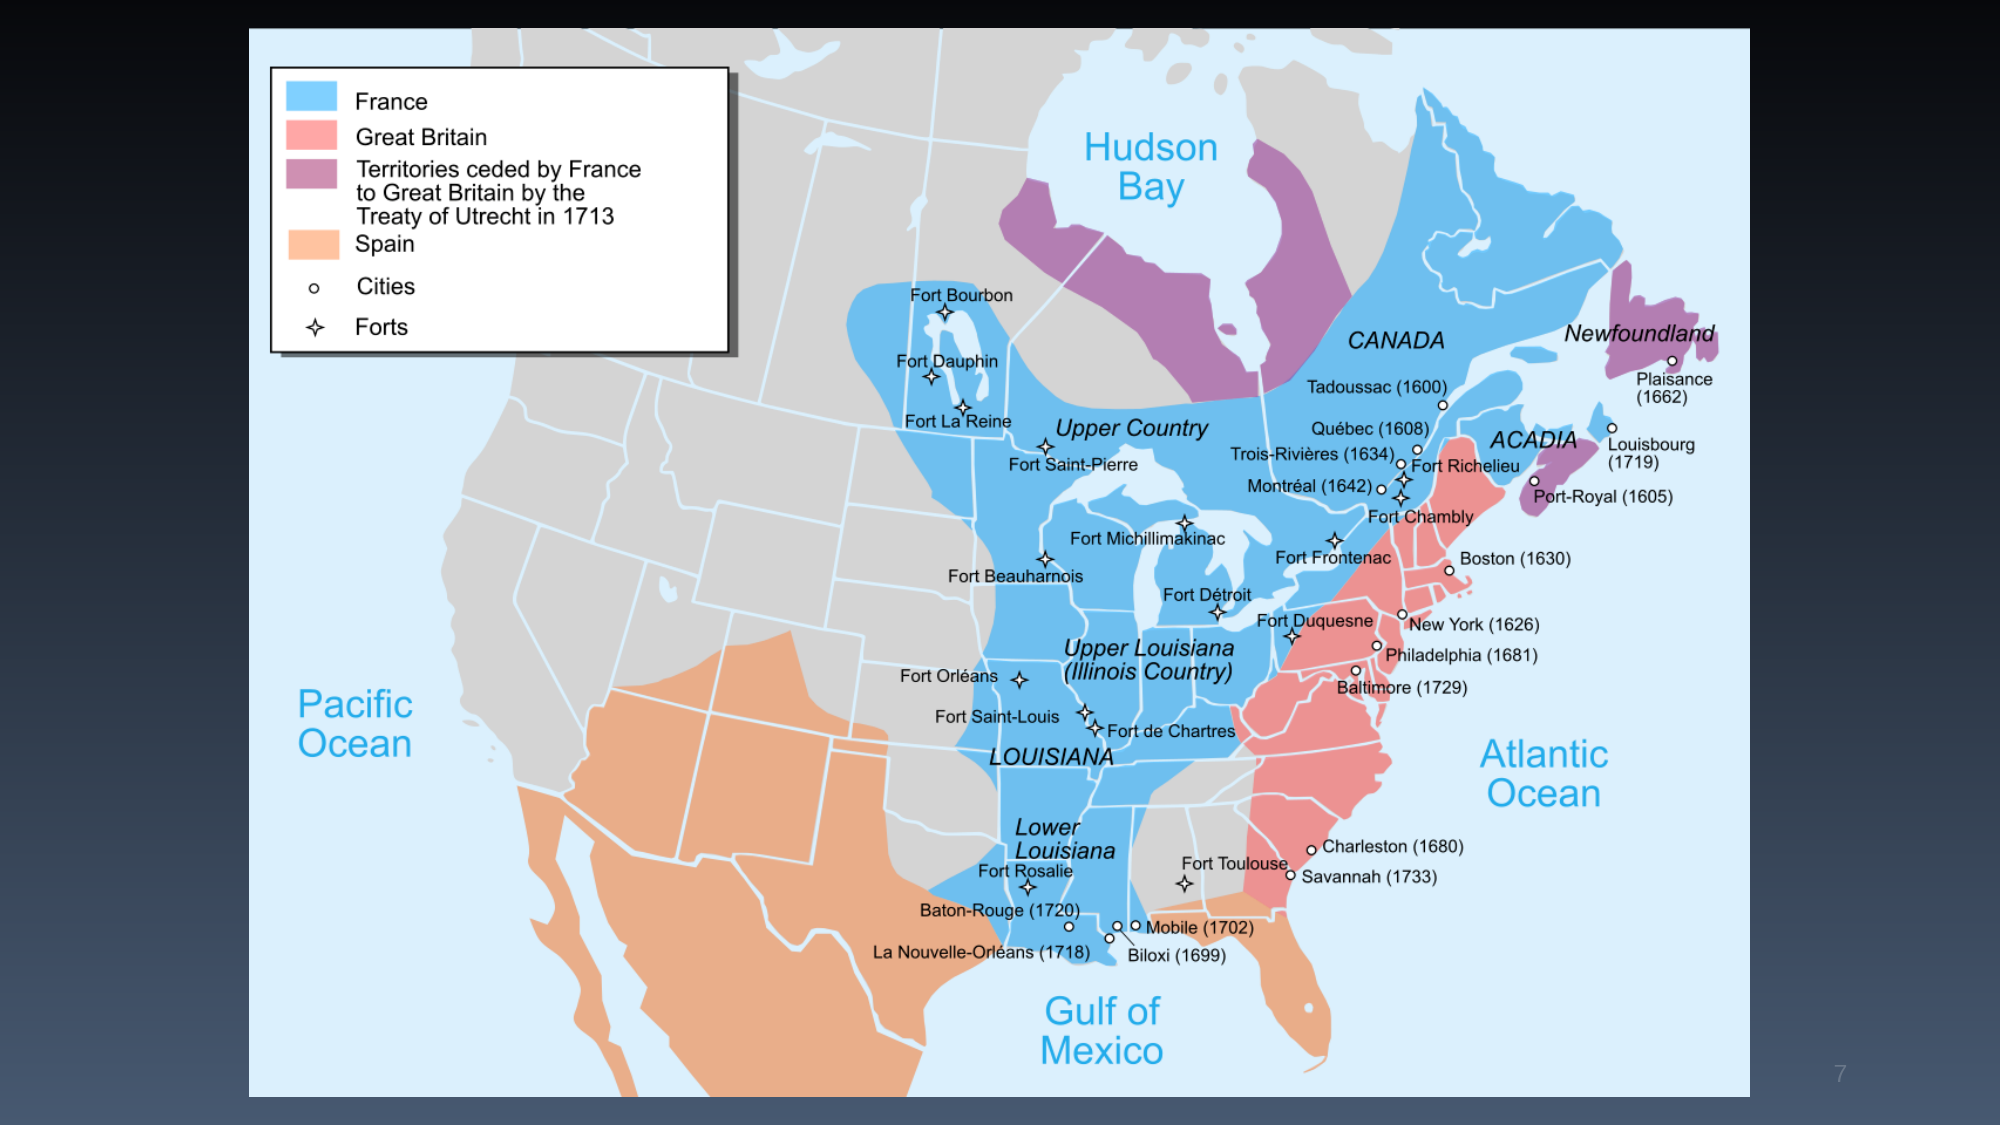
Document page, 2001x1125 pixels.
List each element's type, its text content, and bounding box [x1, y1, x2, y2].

slide_number 7 [1412, 1042, 1863, 1103]
picture [249, 28, 1750, 1097]
